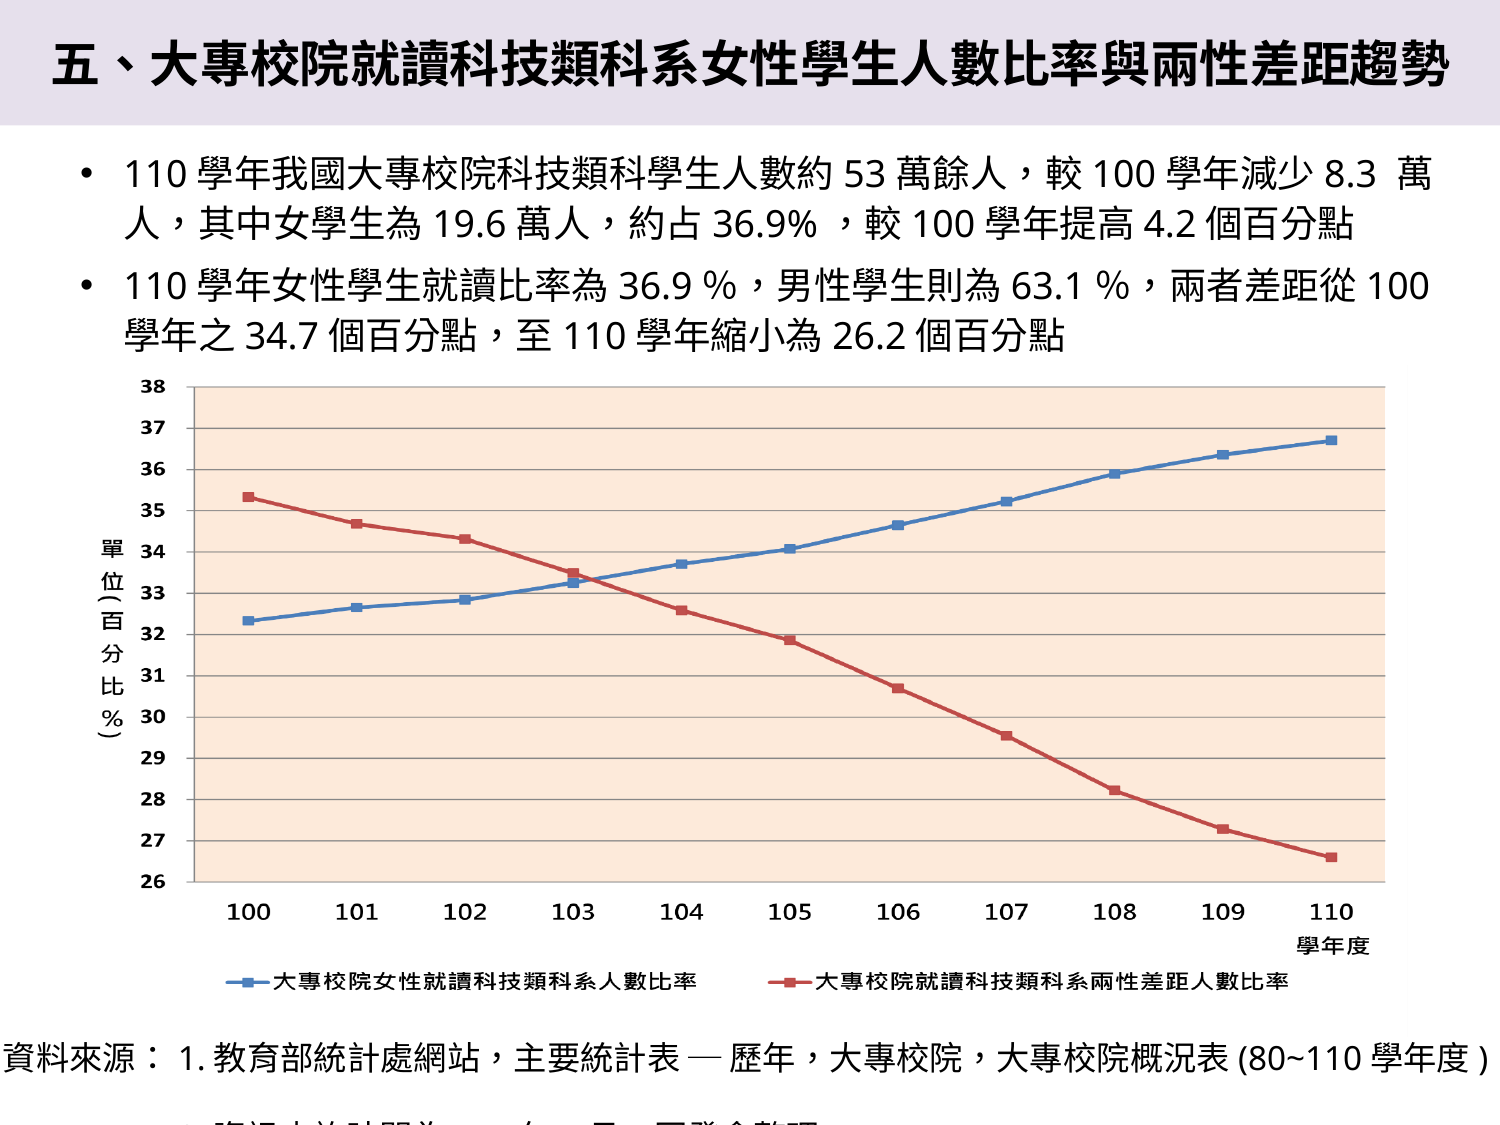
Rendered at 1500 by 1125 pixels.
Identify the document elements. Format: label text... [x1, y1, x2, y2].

text_box 五、大專校院就讀科技類科系女性學生人數比率與兩性差距趨勢 [0, 0, 1500, 126]
picture [64, 364, 1408, 1037]
text_box [41, 128, 1483, 365]
text_box 資料來源：1.教育部統計處網站，主要統計表 ─ 歷年，大專校院，大專校院概況表(80~110學年度)。 2.資訊查詢時間為111年5月；國發會整理。 [0, 1029, 1500, 1125]
text_box 110學年我國大專校院科技類科學生人數約53萬餘人，較100學年減少8.3 萬人，其中女學生為19.6萬人，約占36.9%，較100學年提高4.2個百分點 110學年女性學生就讀比率為36.9％，男性學生則為63.1％，兩者差距從100學年之34.7個百分點，至110學年縮小為26.2個百分點 [64, 137, 1459, 373]
